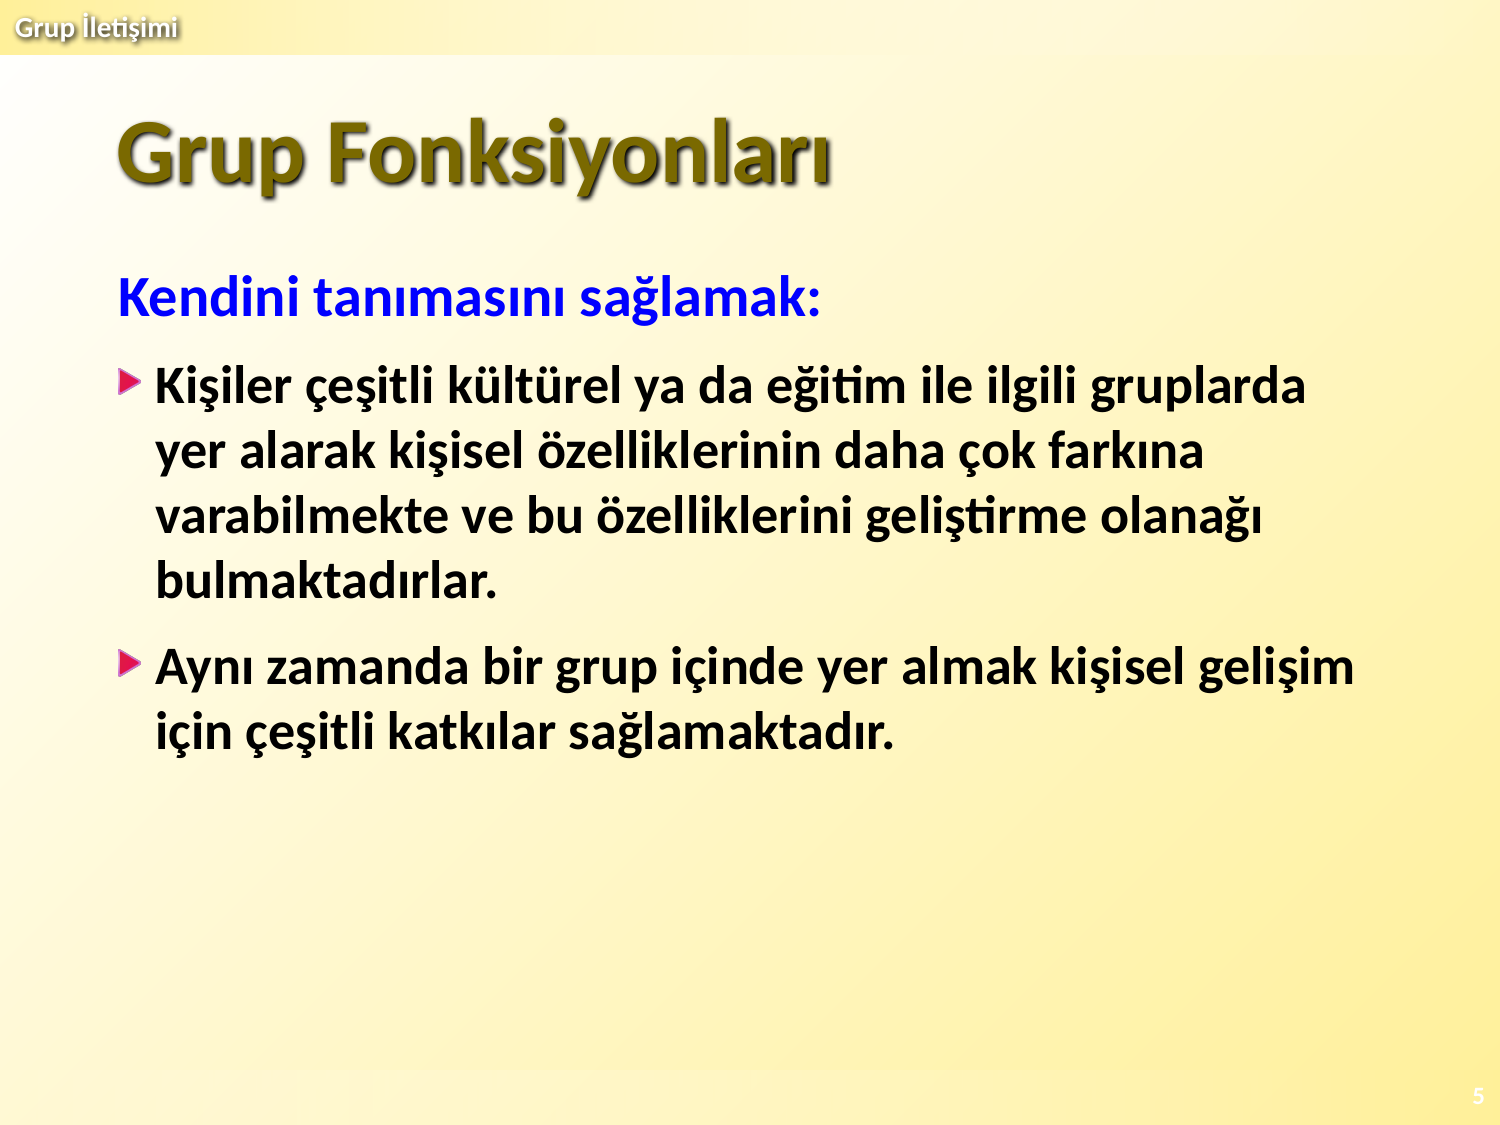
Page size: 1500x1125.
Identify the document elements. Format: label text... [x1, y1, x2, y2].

title Grup Fonksiyonları [101, 72, 1396, 233]
picture [118, 649, 141, 677]
list Kendini tanımasını sağlamak: Kişiler çeşitli kültürel ya da eğitim ile ilgili gruplarda yer alarak kişisel özelliklerinin daha çok farkına varabilmekte ve bu özelliklerini geliştirme olanağı bulmaktadırlar. Aynı zamanda bir grup içinde yer almak kişisel gelişim için çeşitli katkılar sağlamaktadır. [103, 250, 1397, 1014]
picture [118, 368, 141, 395]
slide_number 5 [1162, 1065, 1500, 1125]
